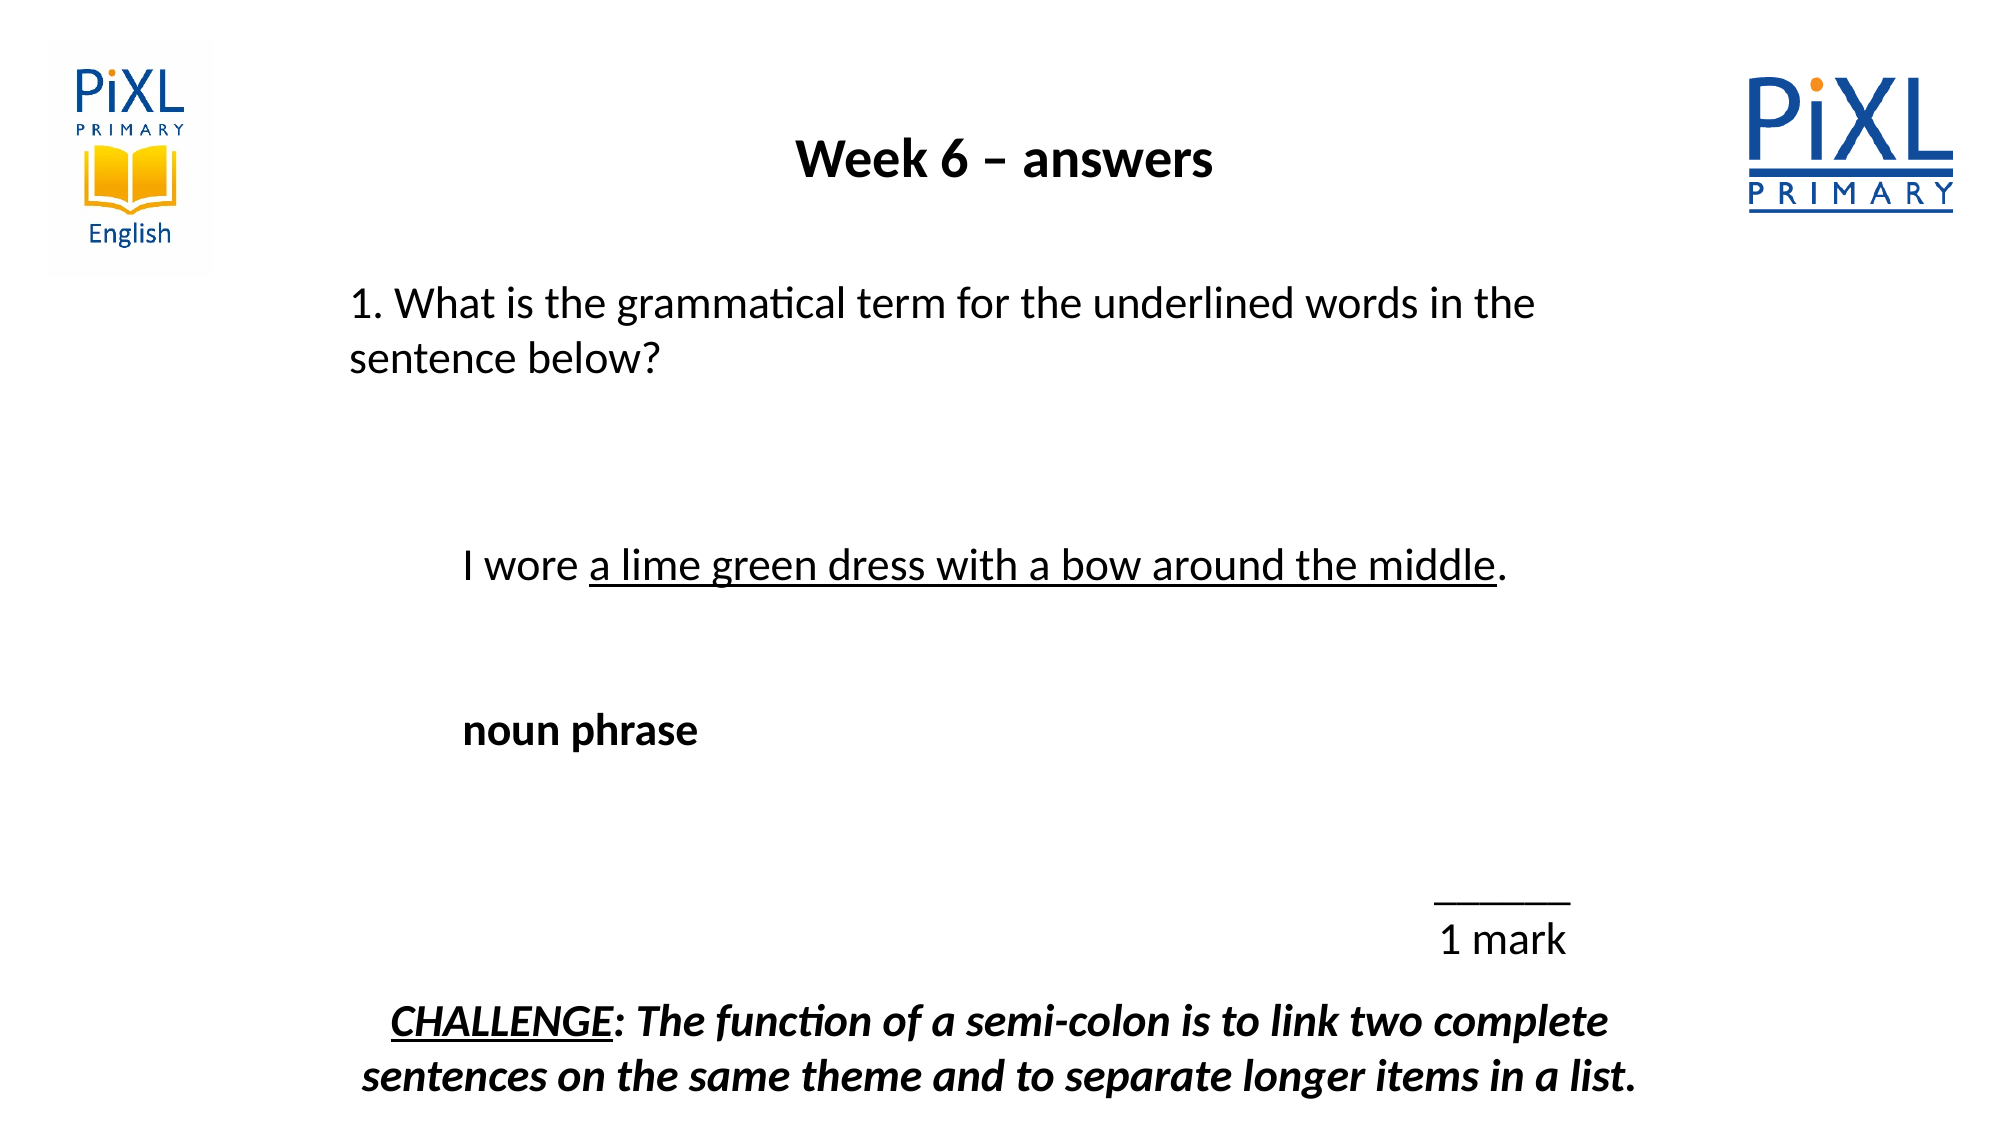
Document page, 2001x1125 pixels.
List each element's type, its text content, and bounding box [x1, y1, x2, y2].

picture [47, 39, 213, 277]
text_box Week 6 – answers [780, 113, 1230, 196]
text_box ______ 1 mark [1413, 845, 1592, 971]
picture [1749, 77, 1953, 213]
text_box I wore a lime green dress with a bow around the middle. noun phrase [447, 527, 1524, 818]
text_box 1. What is the grammatical term for the underlined words in the sentence below? [334, 265, 1666, 500]
text_box CHALLENGE: The function of a semi-colon is to link two complete sentences on the same theme and to separate longer items in a list. [279, 983, 1721, 1125]
